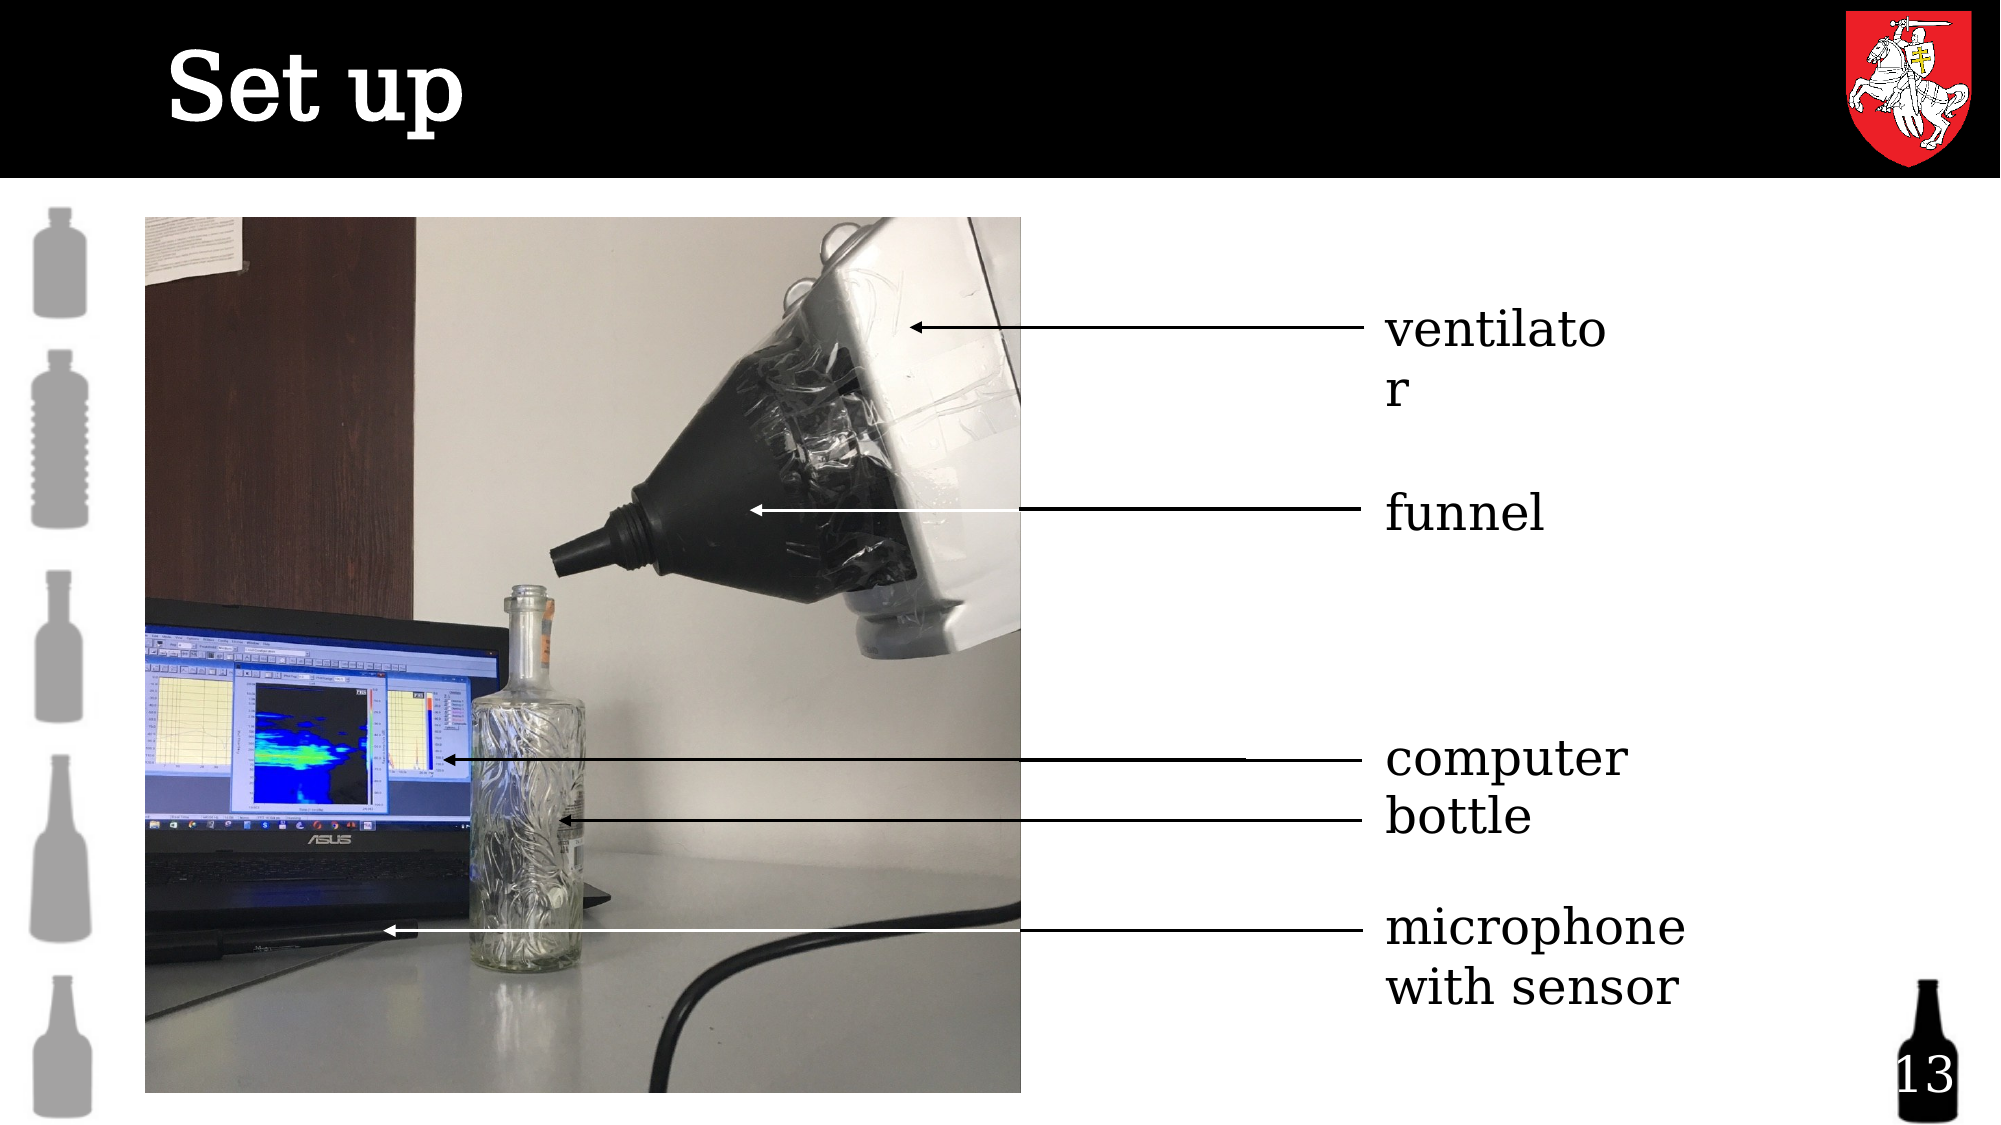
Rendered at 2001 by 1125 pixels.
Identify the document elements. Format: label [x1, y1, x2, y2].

picture [1845, 10, 1972, 168]
text_box [0, 0, 2000, 1125]
picture [145, 217, 1021, 1093]
